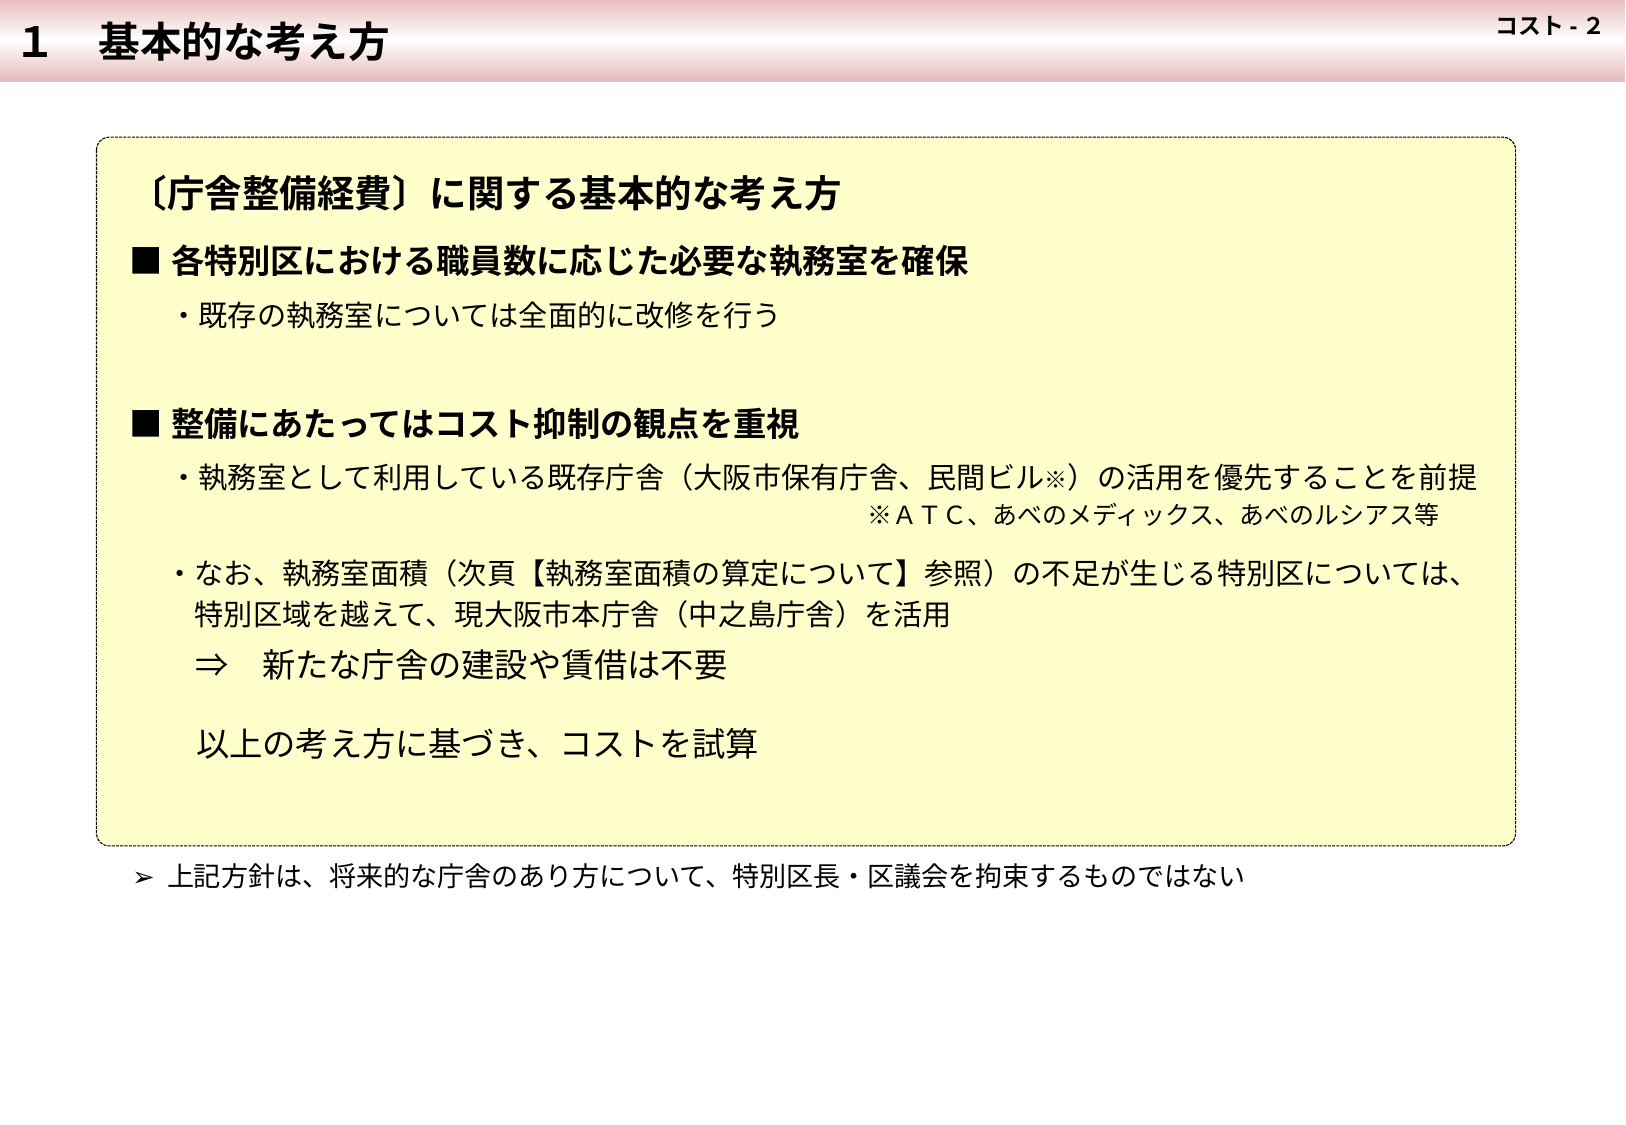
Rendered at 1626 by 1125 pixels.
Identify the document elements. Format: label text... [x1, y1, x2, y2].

text_box コスト-２ [1449, 3, 1621, 46]
text_box ➢ 上記方針は、将来的な庁舎のあり方について、特別区長・区議会を拘束するものではない [124, 850, 1510, 909]
text_box １ 基本的な考え方 [0, 0, 1625, 84]
text_box 〔庁舎整備経費〕に関する基本的な考え方 ■各特別区における職員数に応じた必要な執務室を確保 ・既存の執務室については全面的に改修を行う ■整備にあたってはコスト抑制の観点を重視 ・執務室として利用している既存庁舎（大阪市保有庁舎、民間ビル※）の活用を優先することを前提 ※ＡＴＣ、あべのメディックス、あべのルシアス等 ・なお、執務室面積（次頁【執務室面積の算定について】参照）の不足が生じる特別区については、 特別区域を越えて、現大阪市本庁舎（中之島庁舎）を活用 ⇒ 新たな庁舎の建設や賃借は不要 以上の考え方に基づき、コストを試算 [96, 137, 1516, 846]
